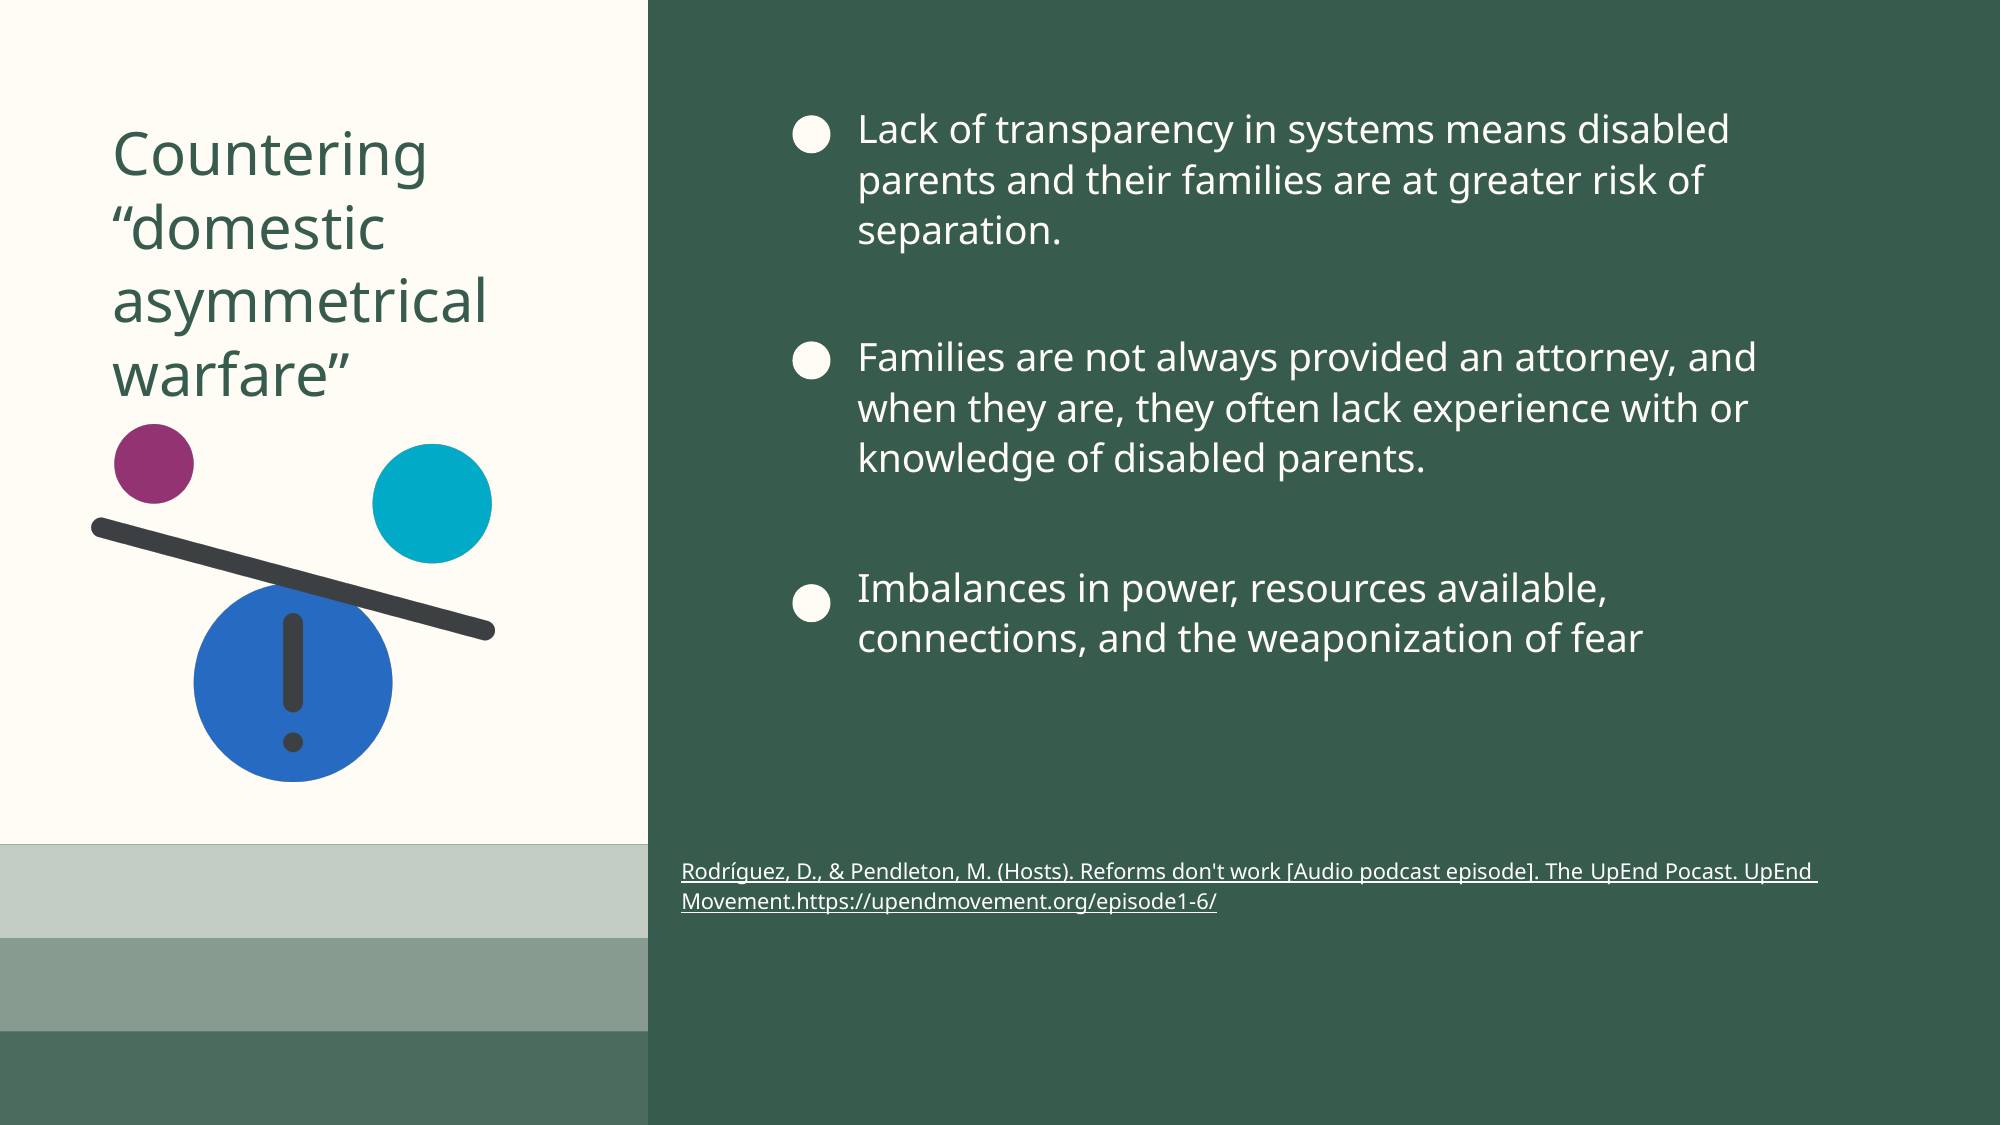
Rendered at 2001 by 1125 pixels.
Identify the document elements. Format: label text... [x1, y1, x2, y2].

text_box [0, 0, 648, 842]
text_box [792, 583, 831, 623]
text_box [0, 843, 649, 1125]
text_box Families are not always provided an attorney, and when they are, they often lack experience with or knowledge of disabled parents. [857, 329, 1820, 481]
text_box [90, 424, 496, 782]
text_box Rodríguez, D., & Pendleton, M. (Hosts). Reforms don't work [Audio podcast episode]. The UpEnd Pocast. UpEnd Movement.https://upendmovement.org/episode1-6/ [681, 856, 1921, 918]
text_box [792, 115, 831, 154]
text_box Imbalances in power, resources available, connections, and the weaponization of fear [857, 559, 1820, 661]
title Countering “domestic asymmetrical warfare” [112, 114, 597, 409]
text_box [792, 341, 831, 380]
text_box Lack of transparency in systems means disabled parents and their families are at greater risk of separation. [857, 100, 1820, 253]
